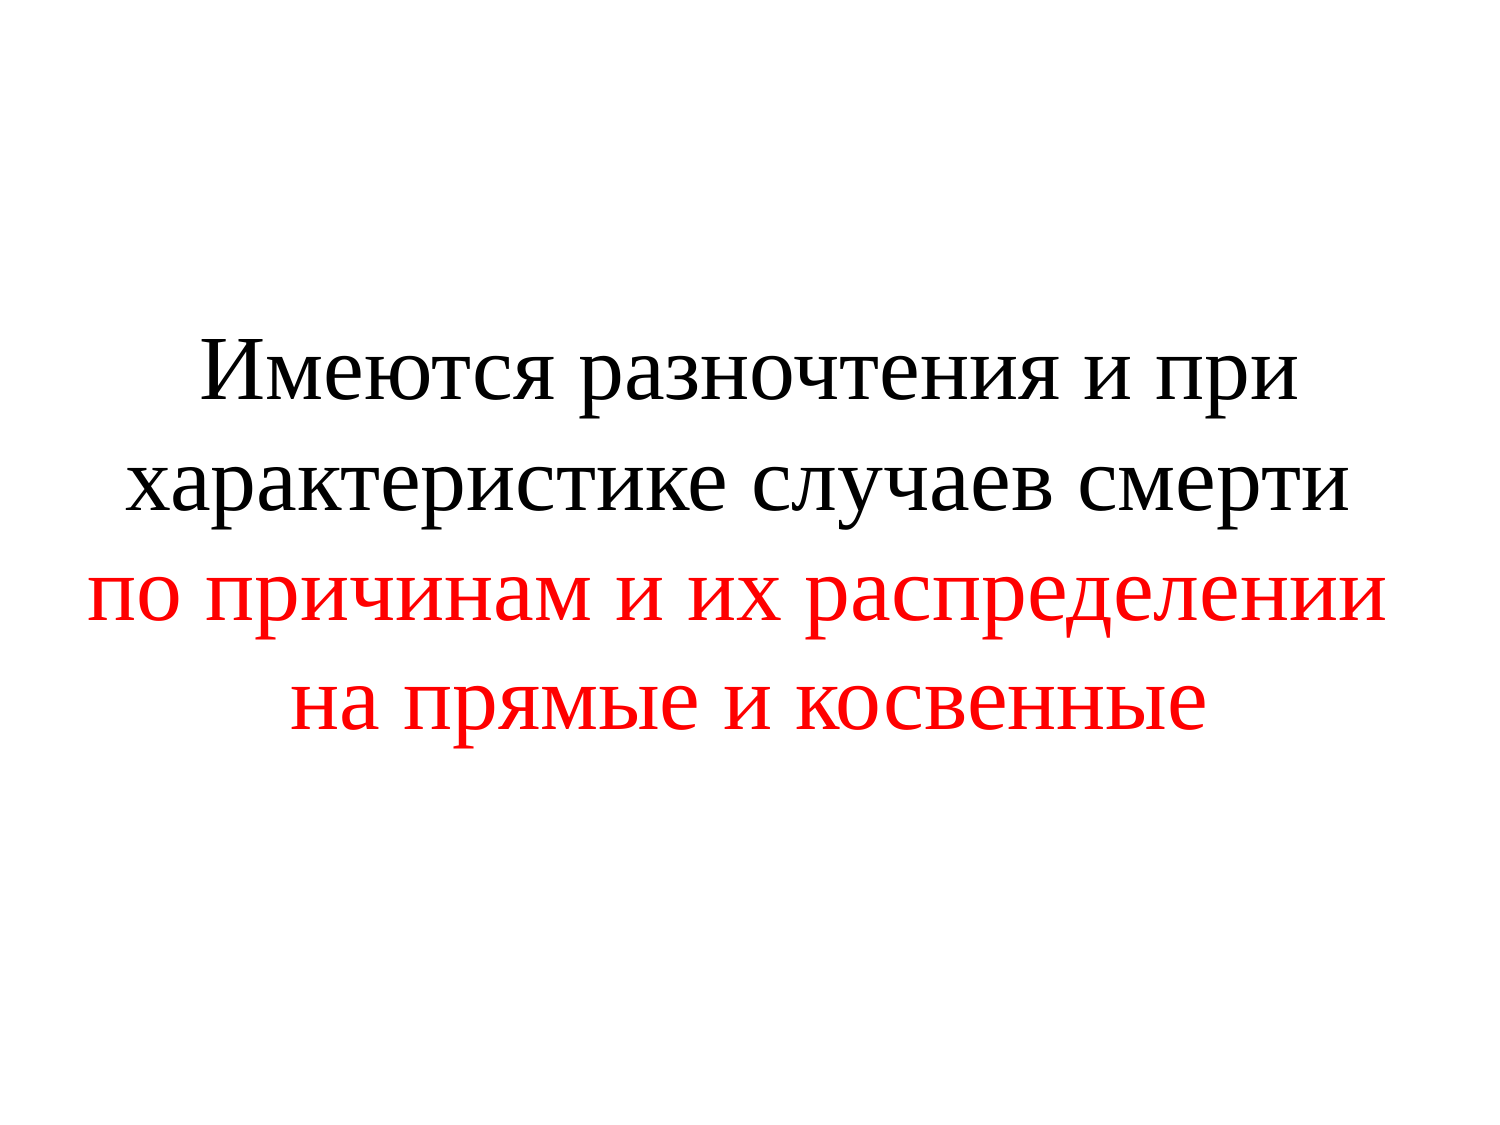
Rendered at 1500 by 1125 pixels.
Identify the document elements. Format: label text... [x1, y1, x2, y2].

title Имеются разночтения и при характеристике случаев смерти по причинам и их распределении на прямые и косвенные [0, 44, 1500, 1012]
